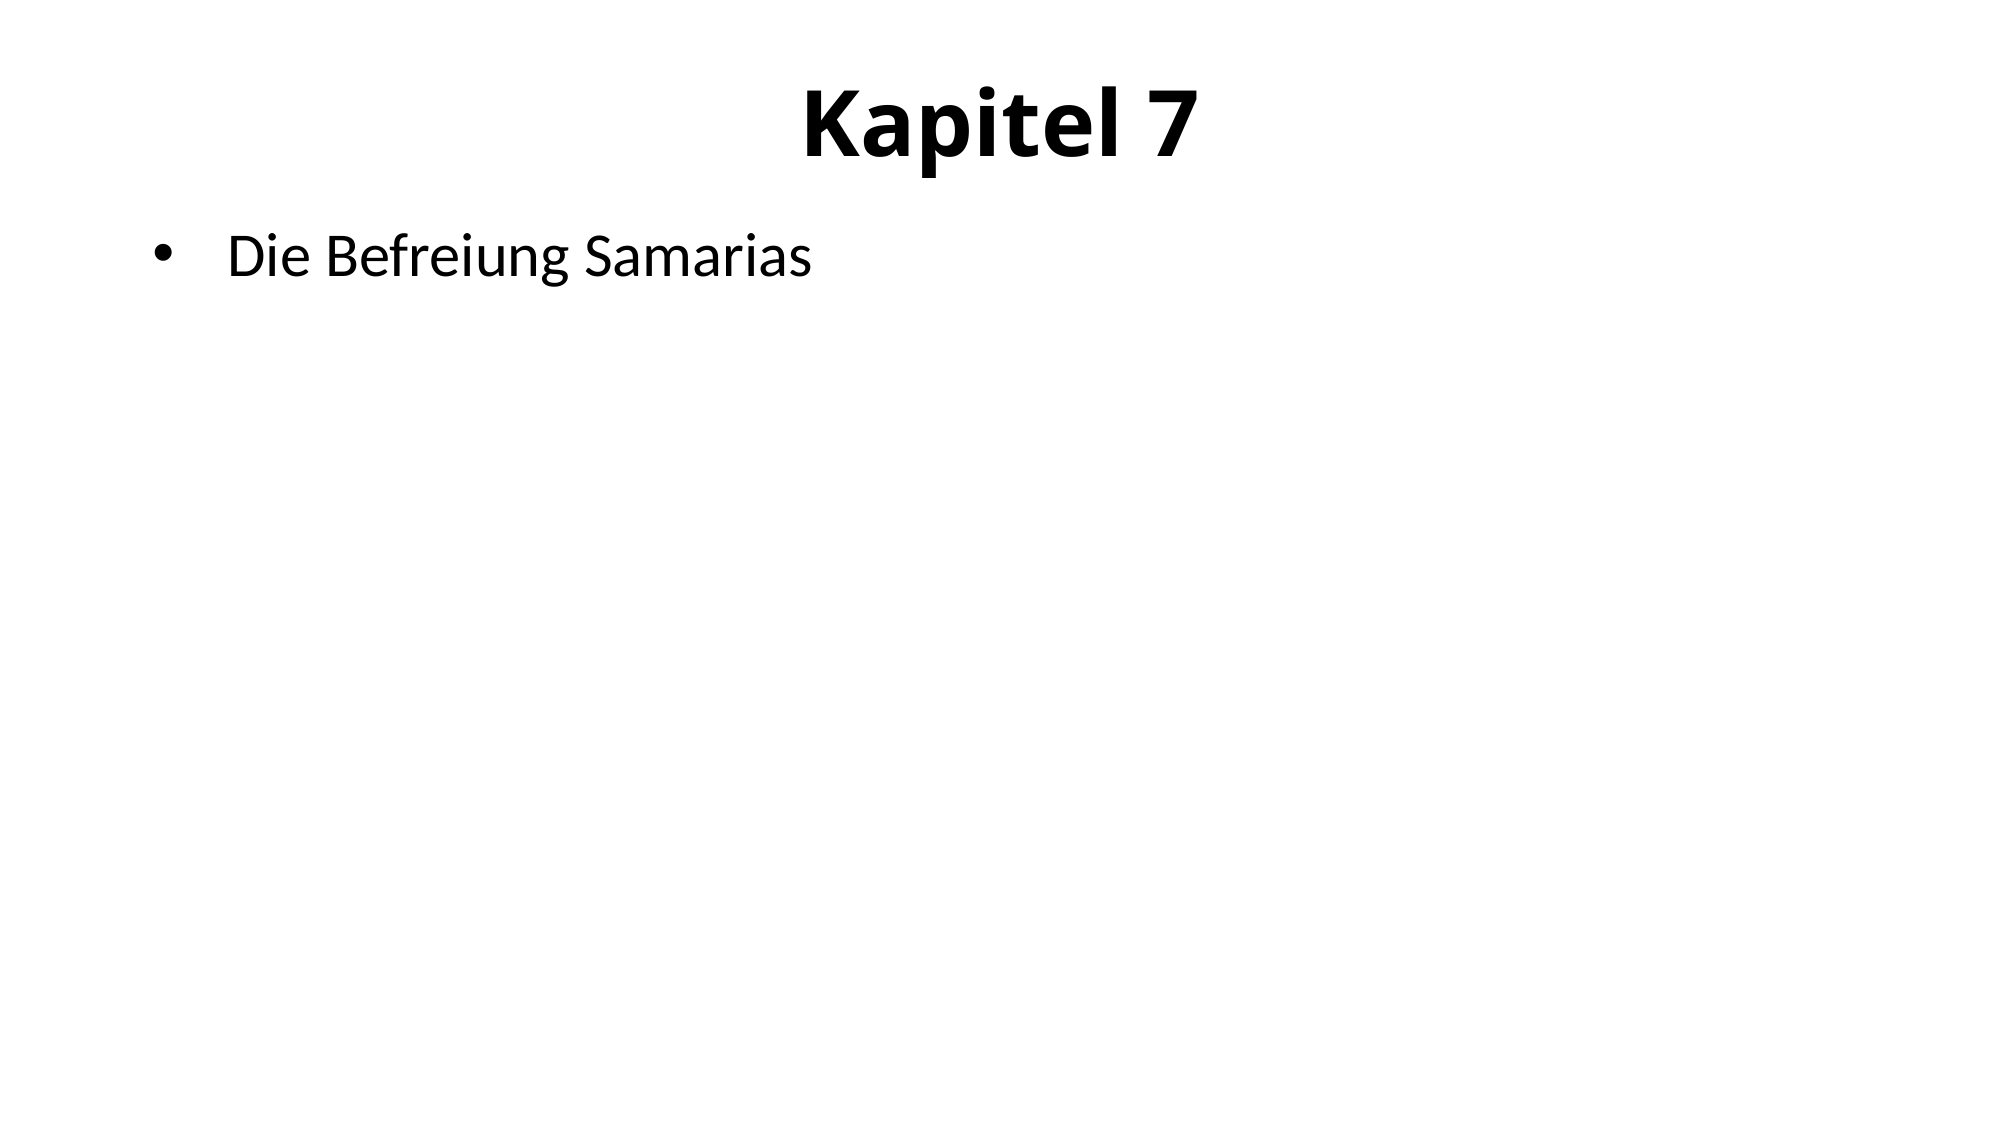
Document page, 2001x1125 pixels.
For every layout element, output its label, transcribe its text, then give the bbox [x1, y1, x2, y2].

text_box Die Befreiung Samarias [137, 214, 1949, 297]
title Kapitel 7 [137, 59, 1863, 194]
